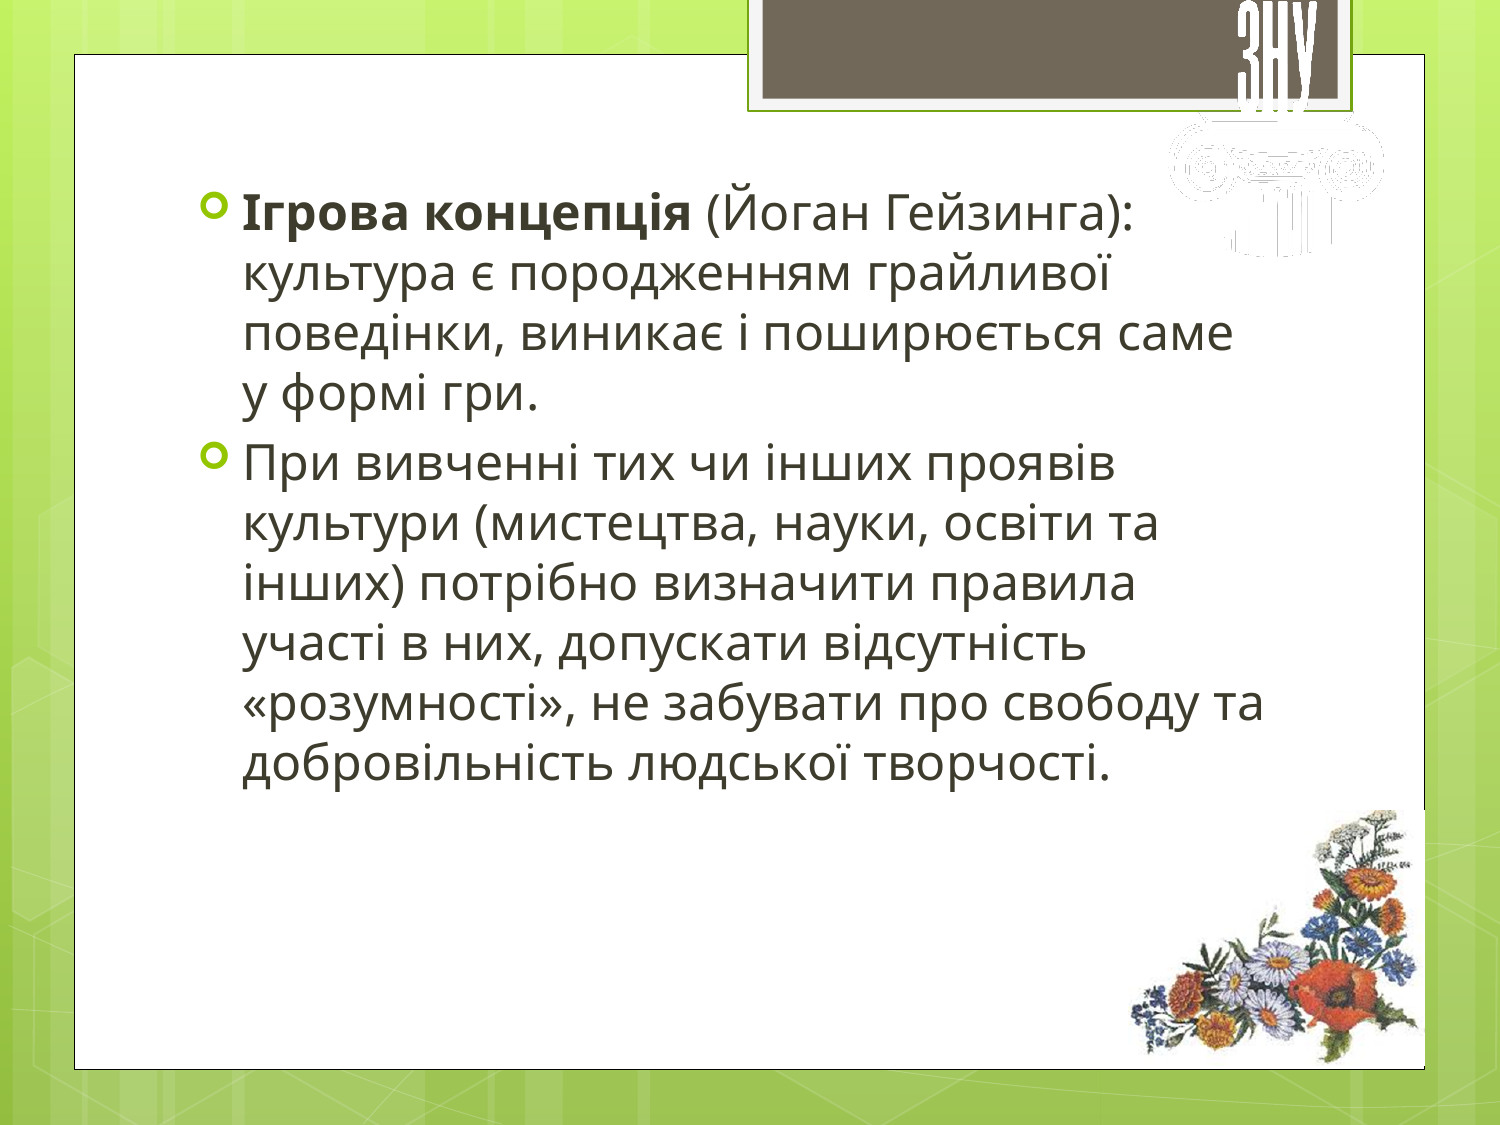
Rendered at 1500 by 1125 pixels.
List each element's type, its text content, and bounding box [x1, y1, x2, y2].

list Ігрова концепція (Йоган Гейзинга): культура є породженням грайливої поведінки, виникає і поширюється саме у формі гри. При вивченні тих чи інших проявів культури (мистецтва, науки, освіти та інших) потрібно визначити правила участі в них, допускати відсутність «розумності», не забувати про свободу та добровільність людської творчості. [171, 172, 1283, 957]
picture [1127, 810, 1425, 1066]
picture [1168, 0, 1384, 257]
